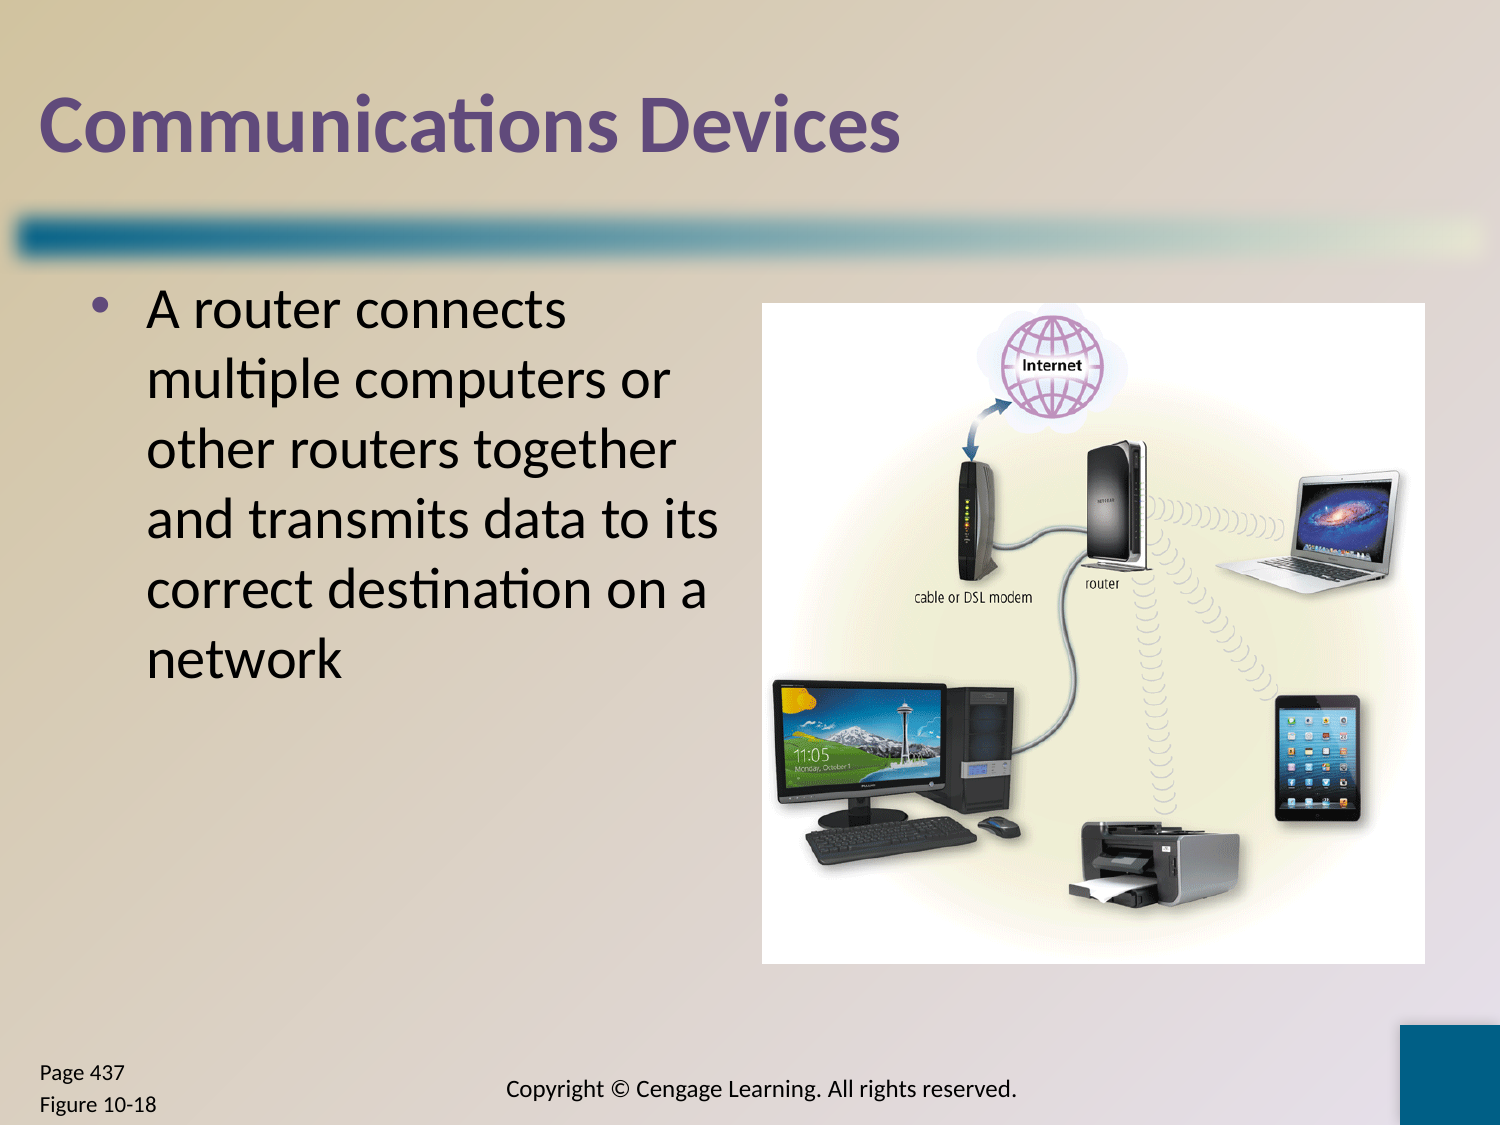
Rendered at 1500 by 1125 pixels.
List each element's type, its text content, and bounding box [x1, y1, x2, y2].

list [762, 303, 1426, 964]
title Communications Devices [24, 24, 1475, 213]
footer Copyright © Cengage Learning. All rights reserved. [450, 1050, 1075, 1125]
list Page 437 Figure 10-18 [24, 1050, 300, 1125]
list A router connects multiple computers or other routers together and transmits data to its correct destination on a network [75, 262, 738, 1005]
